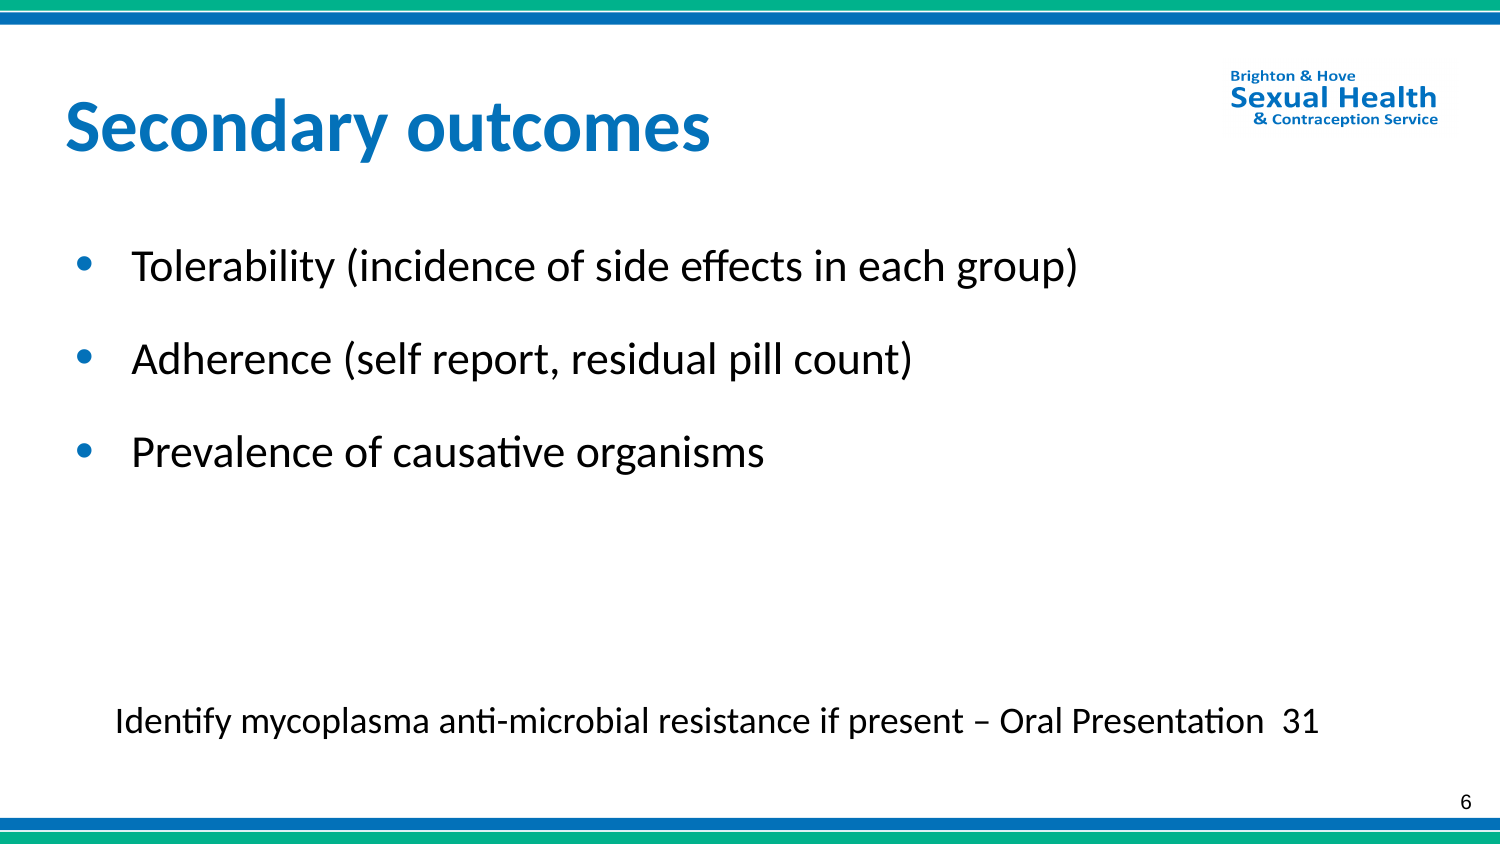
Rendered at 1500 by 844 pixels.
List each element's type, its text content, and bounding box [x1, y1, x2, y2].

list Tolerability (incidence of side effects in each group) Adherence (self report, residual pill count) Prevalence of causative organisms [74, 196, 1353, 555]
picture [1222, 58, 1459, 138]
title Secondary outcomes [64, 76, 1259, 115]
text_box Identify mycoplasma anti-microbial resistance if present – Oral Presentation 31 [100, 656, 1365, 748]
